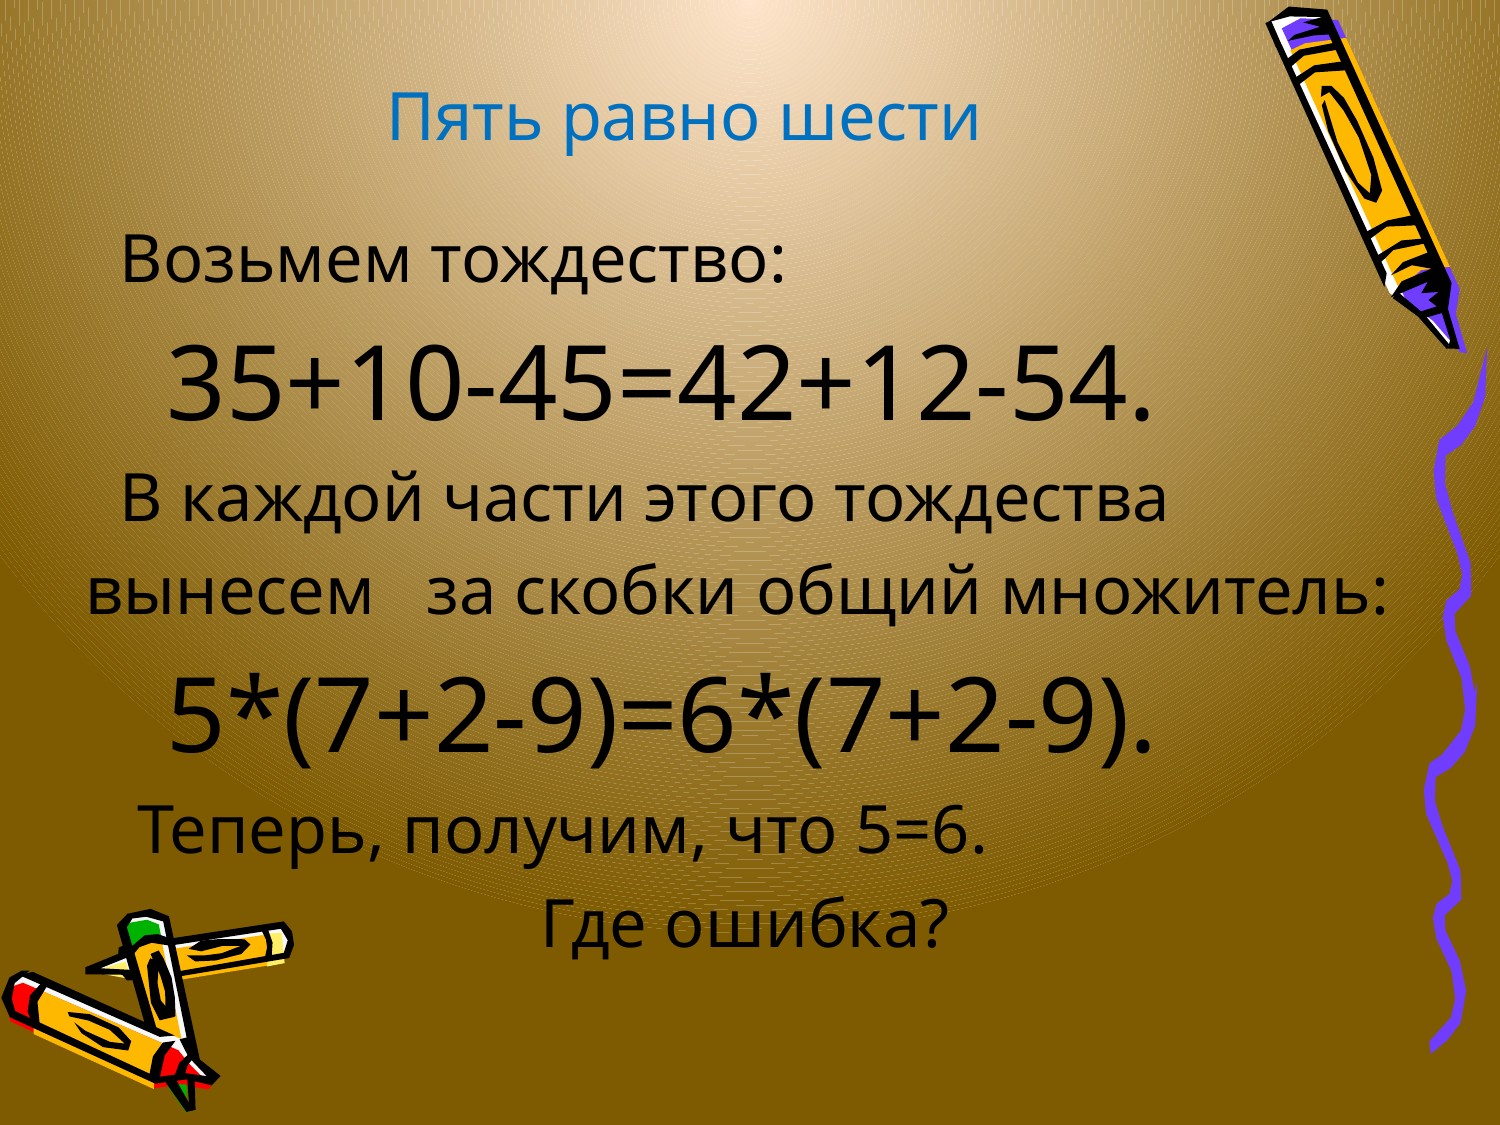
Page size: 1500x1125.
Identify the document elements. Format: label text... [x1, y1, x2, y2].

title Пять равно шести [112, 24, 1240, 162]
list Возьмем тождество: 35+10-45=42+12-54. В каждой части этого тождества вынесем за скобки общий множитель: 5*(7+2-9)=6*(7+2-9). Теперь, получим, что 5=6. Где ошибка? [70, 207, 1421, 978]
